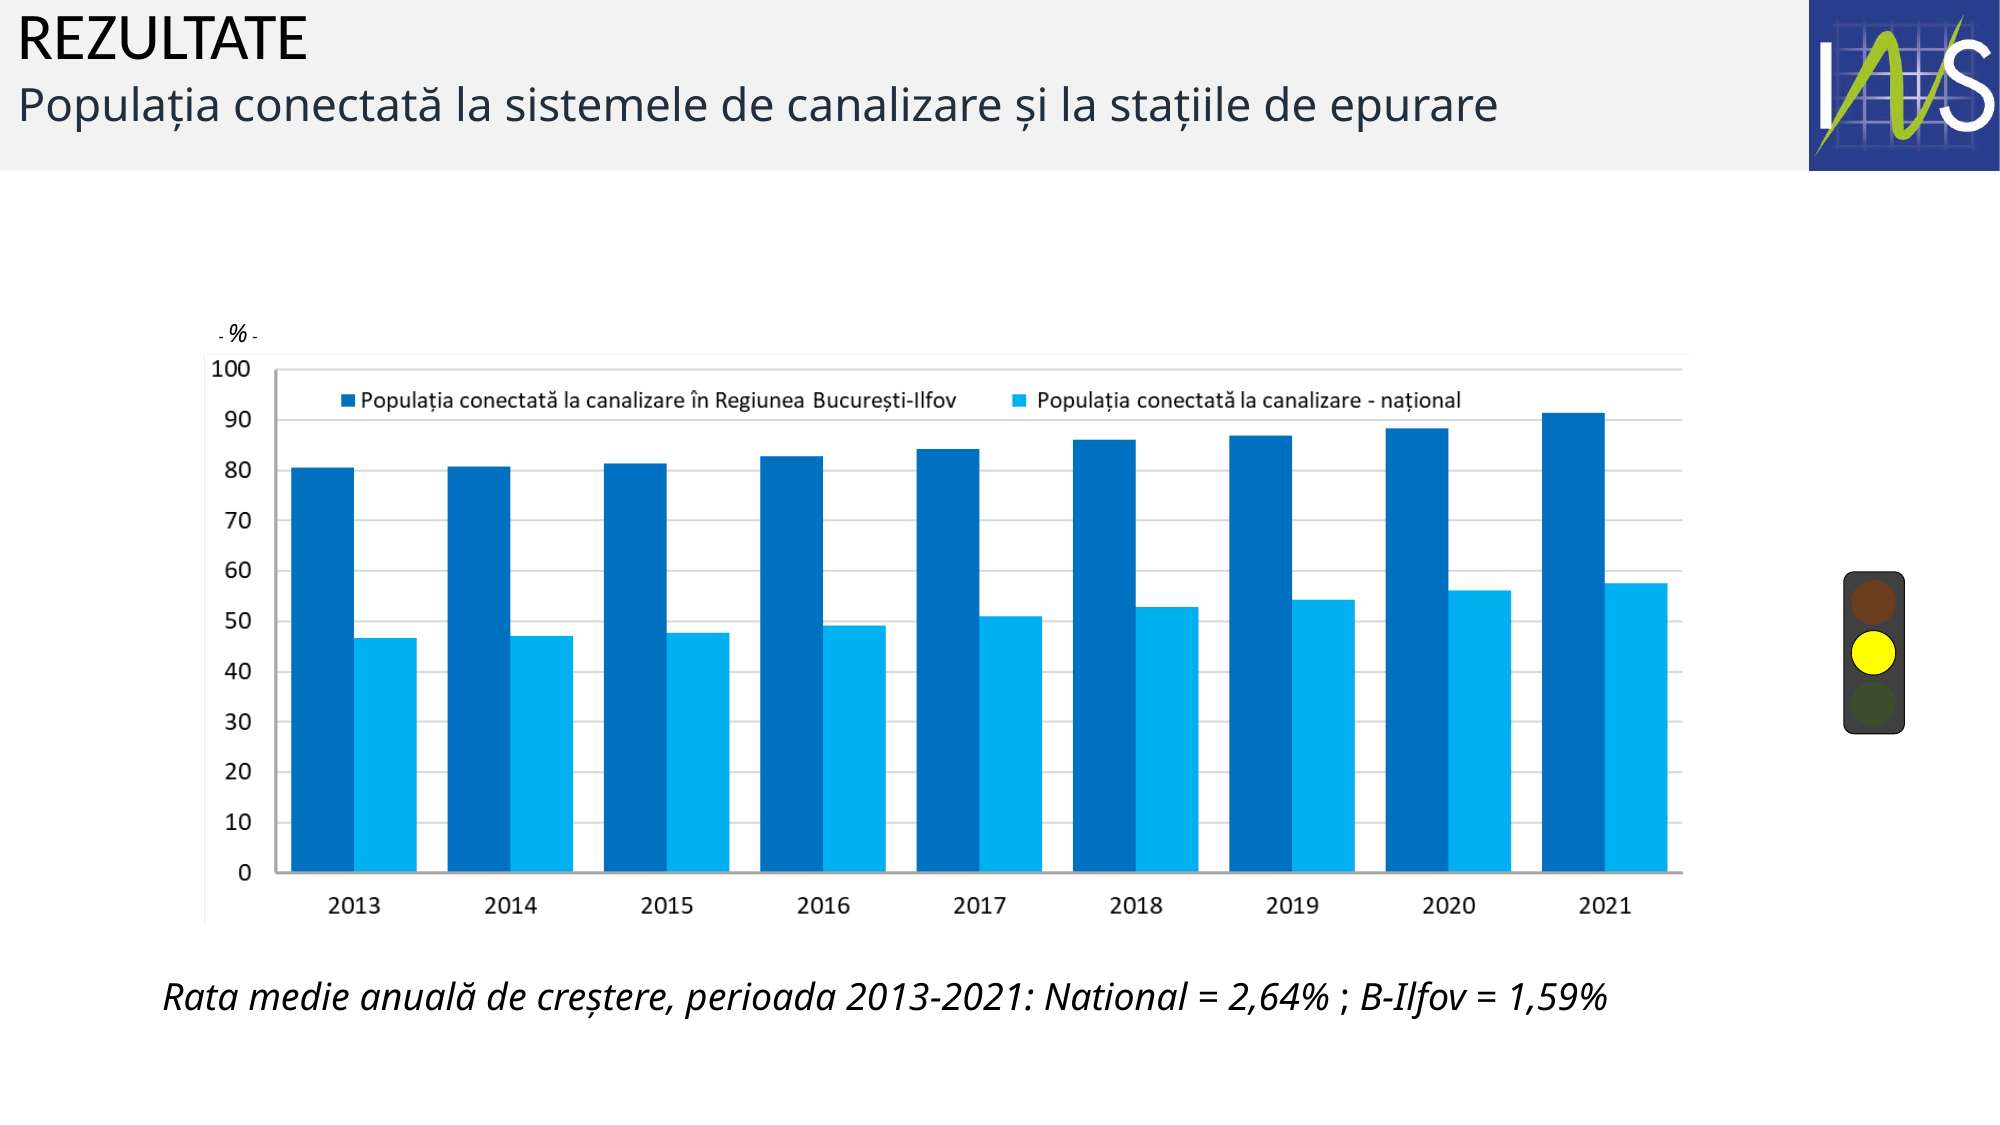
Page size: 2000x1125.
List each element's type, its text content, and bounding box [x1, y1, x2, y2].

text_box [0, 0, 1806, 172]
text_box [1843, 571, 1905, 734]
picture [203, 353, 1693, 925]
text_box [1808, 0, 2000, 171]
text_box - % - [203, 308, 319, 352]
title Populația conectată la sistemele de canalizare și la stațiile de epurare [17, 81, 1803, 171]
list REZULTATE [17, 2, 1804, 81]
text_box Rata medie anuală de creștere, perioada 2013-2021: National = 2,64% ; B-Ilfov = 1,59% [162, 978, 1739, 1065]
